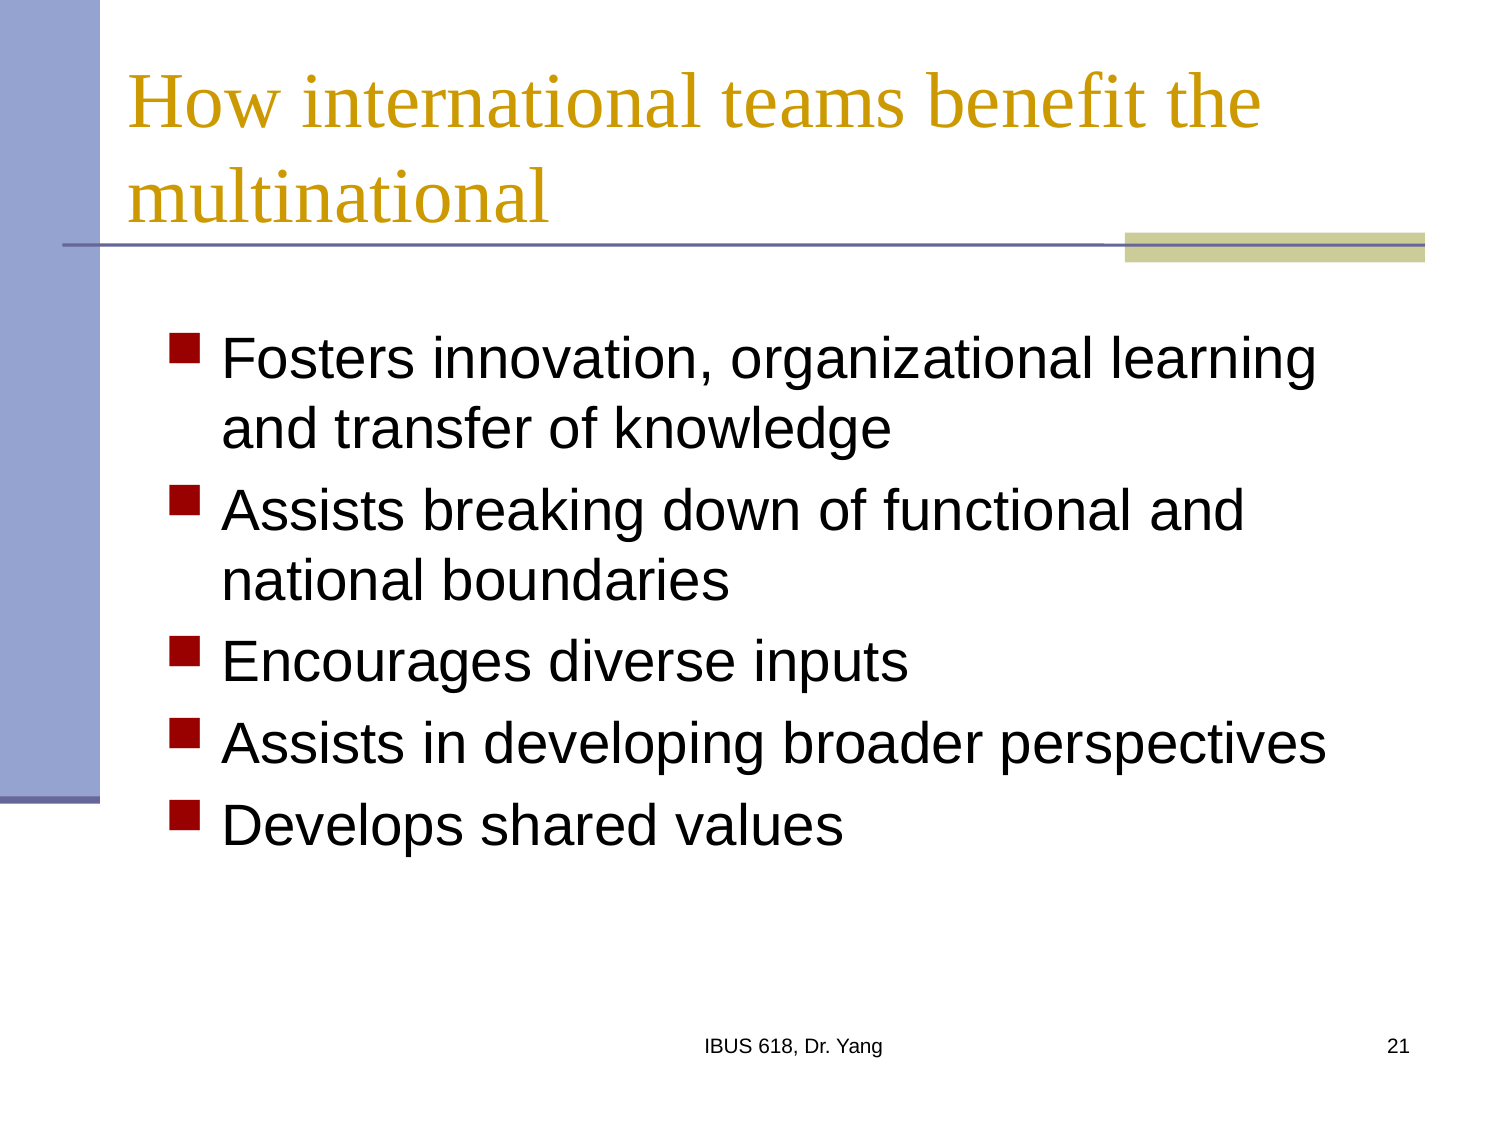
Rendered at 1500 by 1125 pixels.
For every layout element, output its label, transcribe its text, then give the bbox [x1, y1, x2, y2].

footer IBUS 618, Dr. Yang [549, 1024, 1038, 1101]
title How international teams benefit the multinational [112, 49, 1426, 238]
list Fosters innovation, organizational learning and transfer of knowledge Assists breaking down of functional and national boundaries Encourages diverse inputs Assists in developing broader perspectives Develops shared values [149, 312, 1426, 1006]
slide_number 21 [1112, 1024, 1426, 1101]
